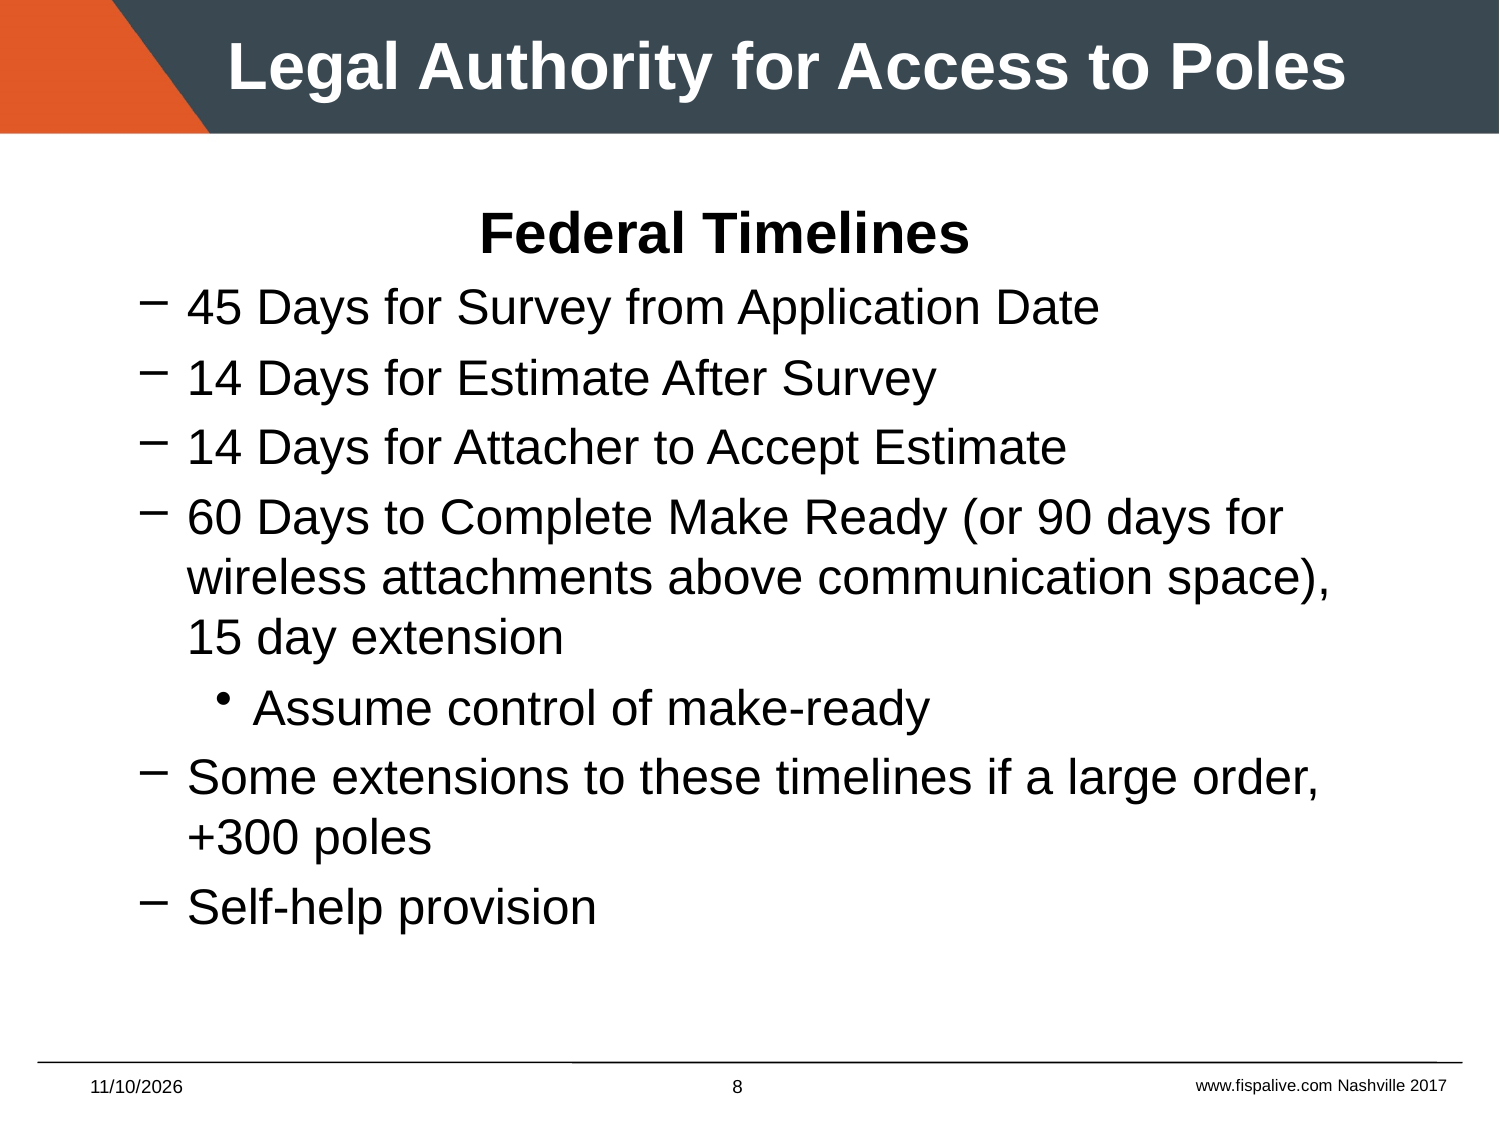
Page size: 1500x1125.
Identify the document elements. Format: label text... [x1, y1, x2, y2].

picture [0, 0, 1500, 971]
title Legal Authority for Access to Poles [212, 12, 1475, 113]
list Federal Timelines 45 Days for Survey from Application Date 14 Days for Estimate After Survey 14 Days for Attacher to Accept Estimate 60 Days to Complete Make Ready (or 90 days for wireless attachments above communication space), 15 day extension Assume control of make-ready Some extensions to these timelines if a large order, +300 poles Self-help provision [50, 187, 1400, 988]
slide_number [75, 1067, 425, 1108]
slide_number 8 [562, 1067, 913, 1108]
footer www.fispalive.com Nashville 2017 [987, 1067, 1463, 1108]
